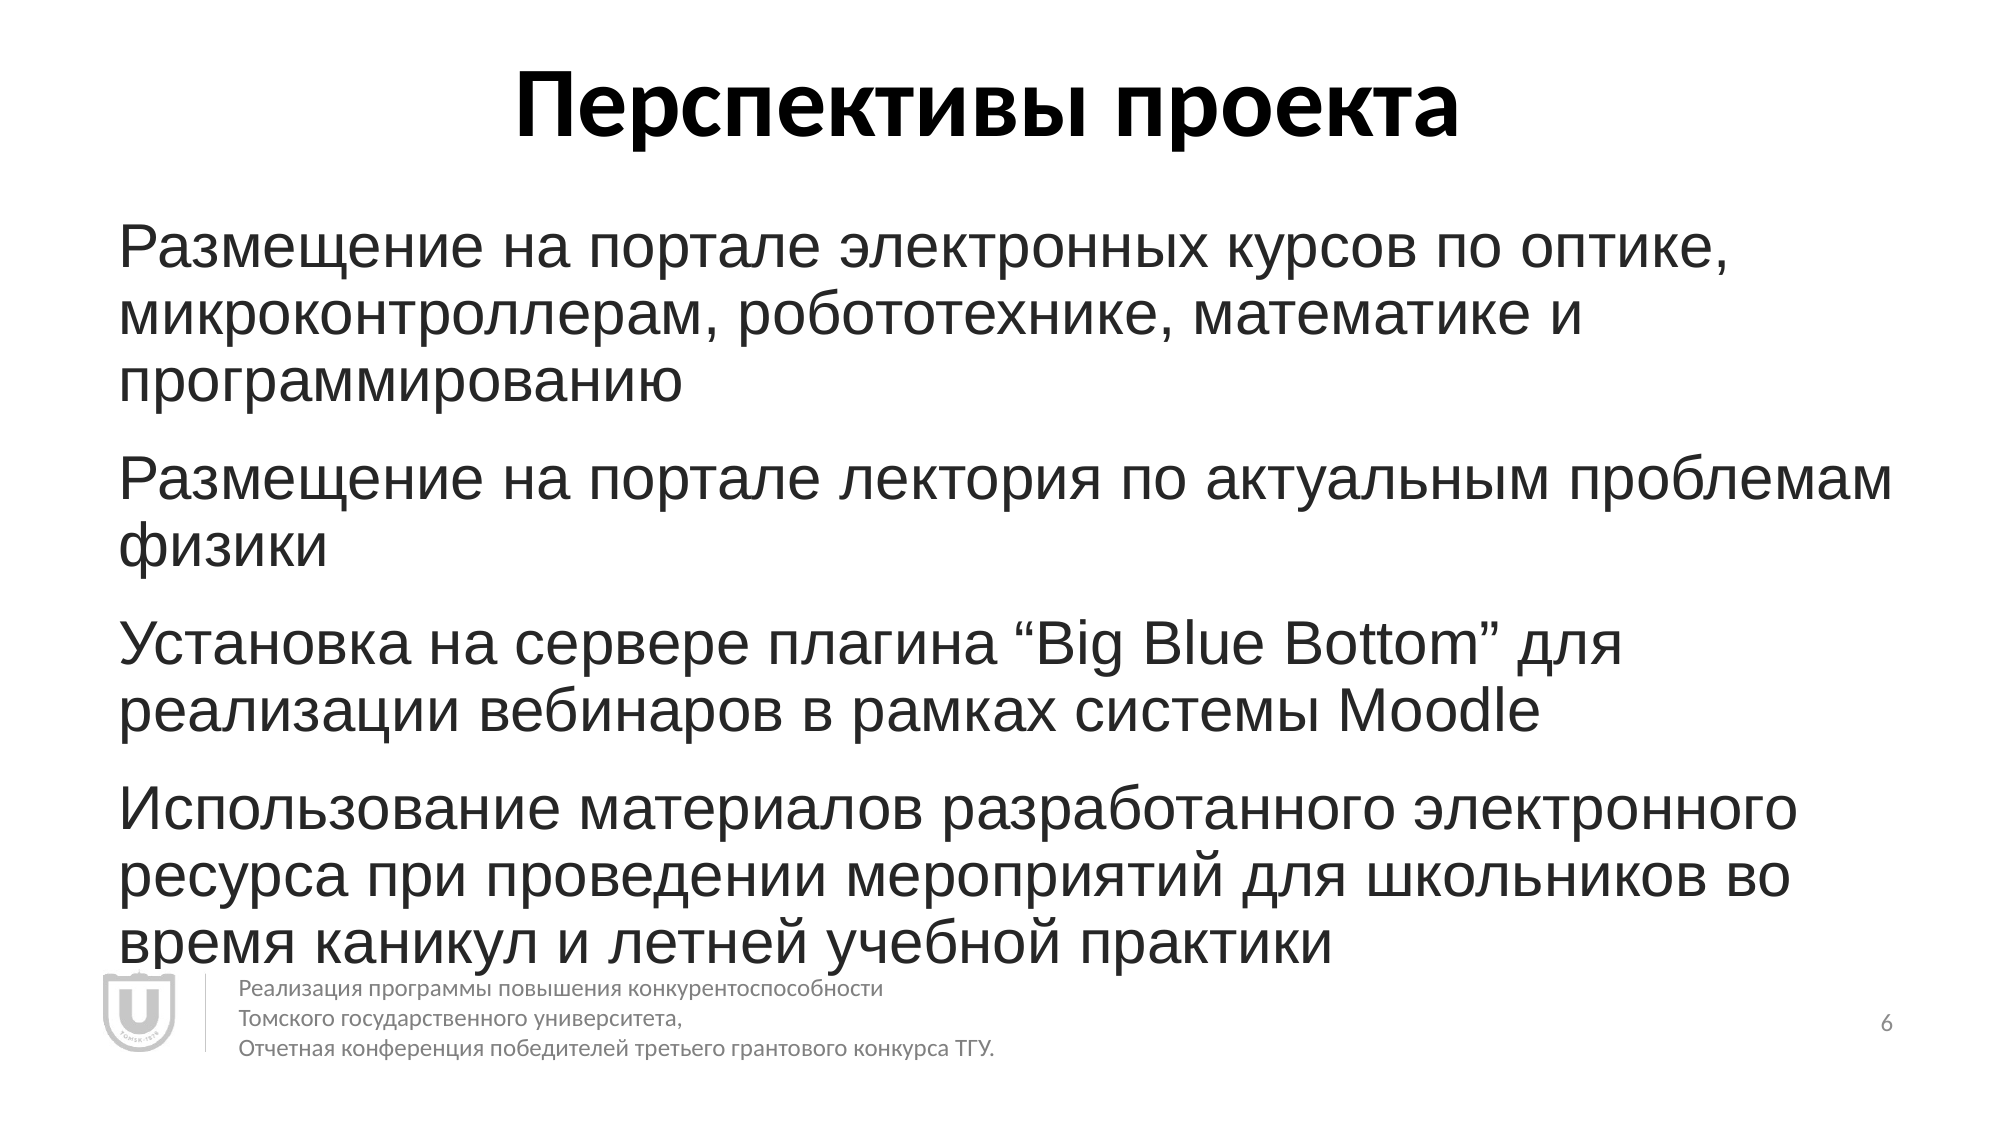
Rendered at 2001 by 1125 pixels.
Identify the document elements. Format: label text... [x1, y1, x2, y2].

text_box Перспективы проекта [131, 30, 1846, 166]
text_box Реализация программы повышения конкурентоспособности Томского государственного университета, Отчетная конференция победителей третьего грантового конкурса ТГУ. [231, 963, 1064, 1069]
text_box Размещение на портале электронных курсов по оптике, микроконтроллерам, робототехнике, математике и программированию Размещение на портале лектория по актуальным проблемам физики Установка на сервере плагина “Big Blue Bottom” для реализации вебинаров в рамках системы Moodle Использование материалов разработанного электронного ресурса при проведении мероприятий для школьников во время каникул и летней учебной практики [103, 206, 1960, 992]
picture [103, 969, 206, 1052]
slide_number 6 [1458, 992, 1909, 1052]
